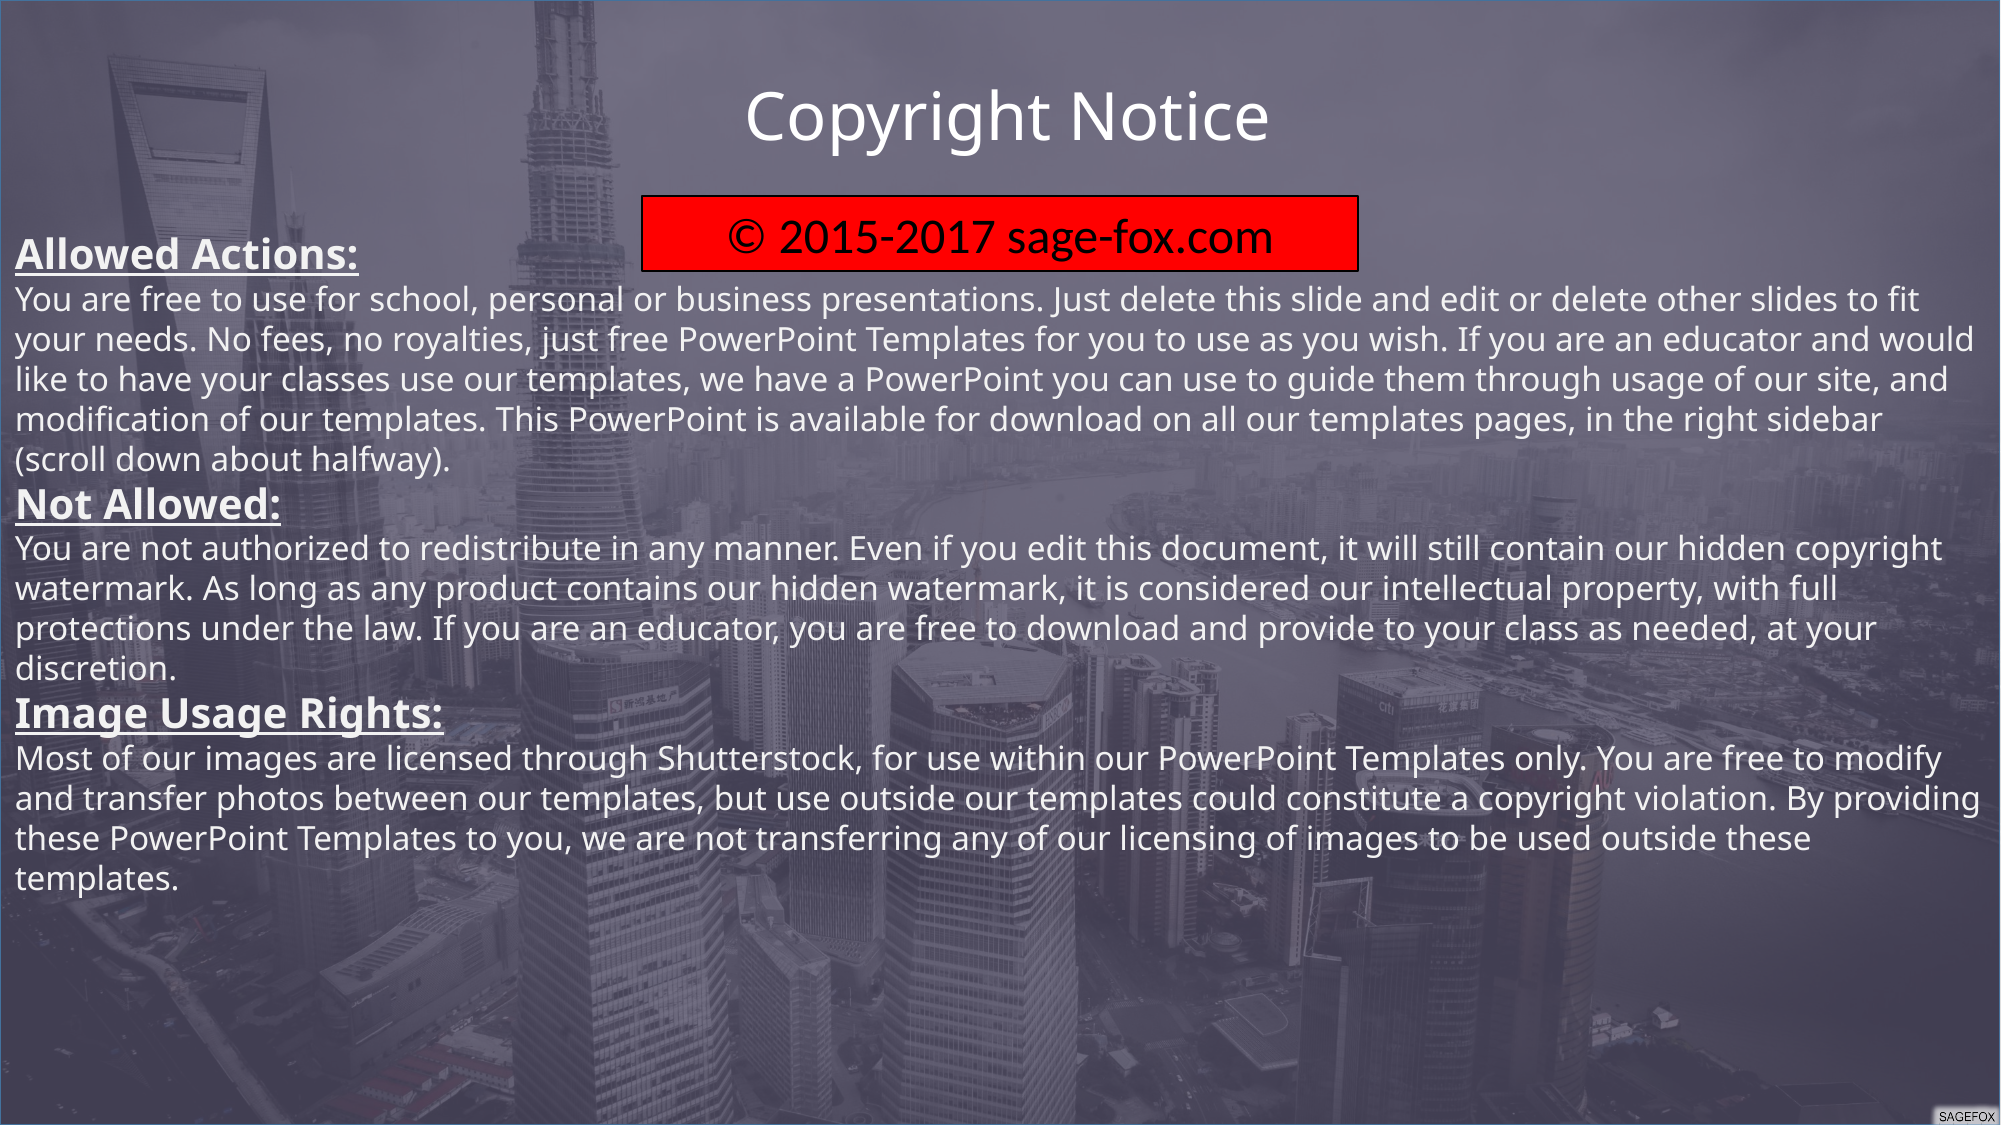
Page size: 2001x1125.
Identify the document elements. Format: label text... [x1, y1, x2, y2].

title Copyright Notice [493, 60, 1524, 178]
text_box © 2015-2017 sage-fox.com [641, 196, 1358, 272]
text_box Allowed Actions: You are free to use for school, personal or business presentations. Just delete this slide and edit or delete other slides to fit your needs. No fees, no royalties, just free PowerPoint Templates for you to use as you wish. If you are an educator and would like to have your classes use our templates, we have a PowerPoint you can use to guide them through usage of our site, and modification of our templates. This PowerPoint is available for download on all our templates pages, in the right sidebar (scroll down about halfway). Not Allowed: You are not authorized to redistribute in any manner. Even if you edit this document, it will still contain our hidden copyright watermark. As long as any product contains our hidden watermark, it is considered our intellectual property, with full protections under the law. If you are an educator, you are free to download and provide to your class as needed, at your discretion. Image Usage Rights: Most of our images are licensed through Shutterstock, for use within our PowerPoint Templates only. You are free to modify and transfer photos between our templates, but use outside our templates could constitute a copyright violation. By providing these PowerPoint Templates to you, we are not transferring any of our licensing of images to be used outside these templates. [0, 0, 2000, 1125]
picture [1936, 1111, 1997, 1125]
